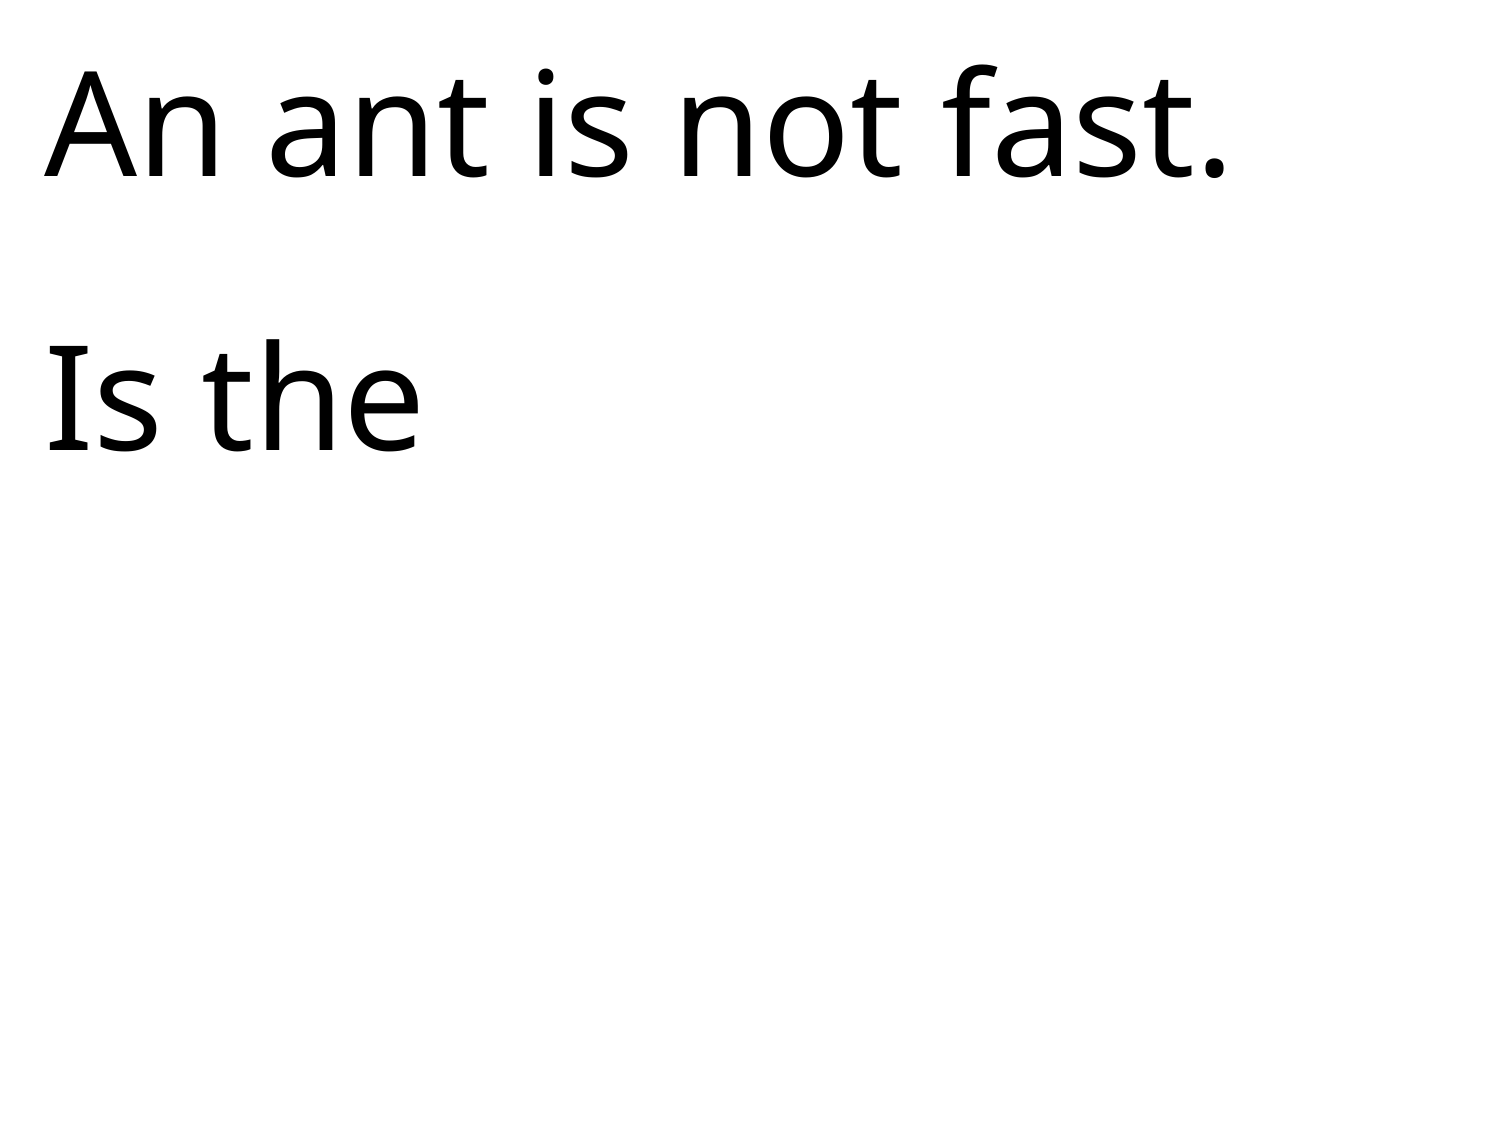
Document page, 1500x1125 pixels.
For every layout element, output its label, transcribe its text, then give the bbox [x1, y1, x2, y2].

text_box An ant is not fast. Is the [29, 22, 1500, 488]
